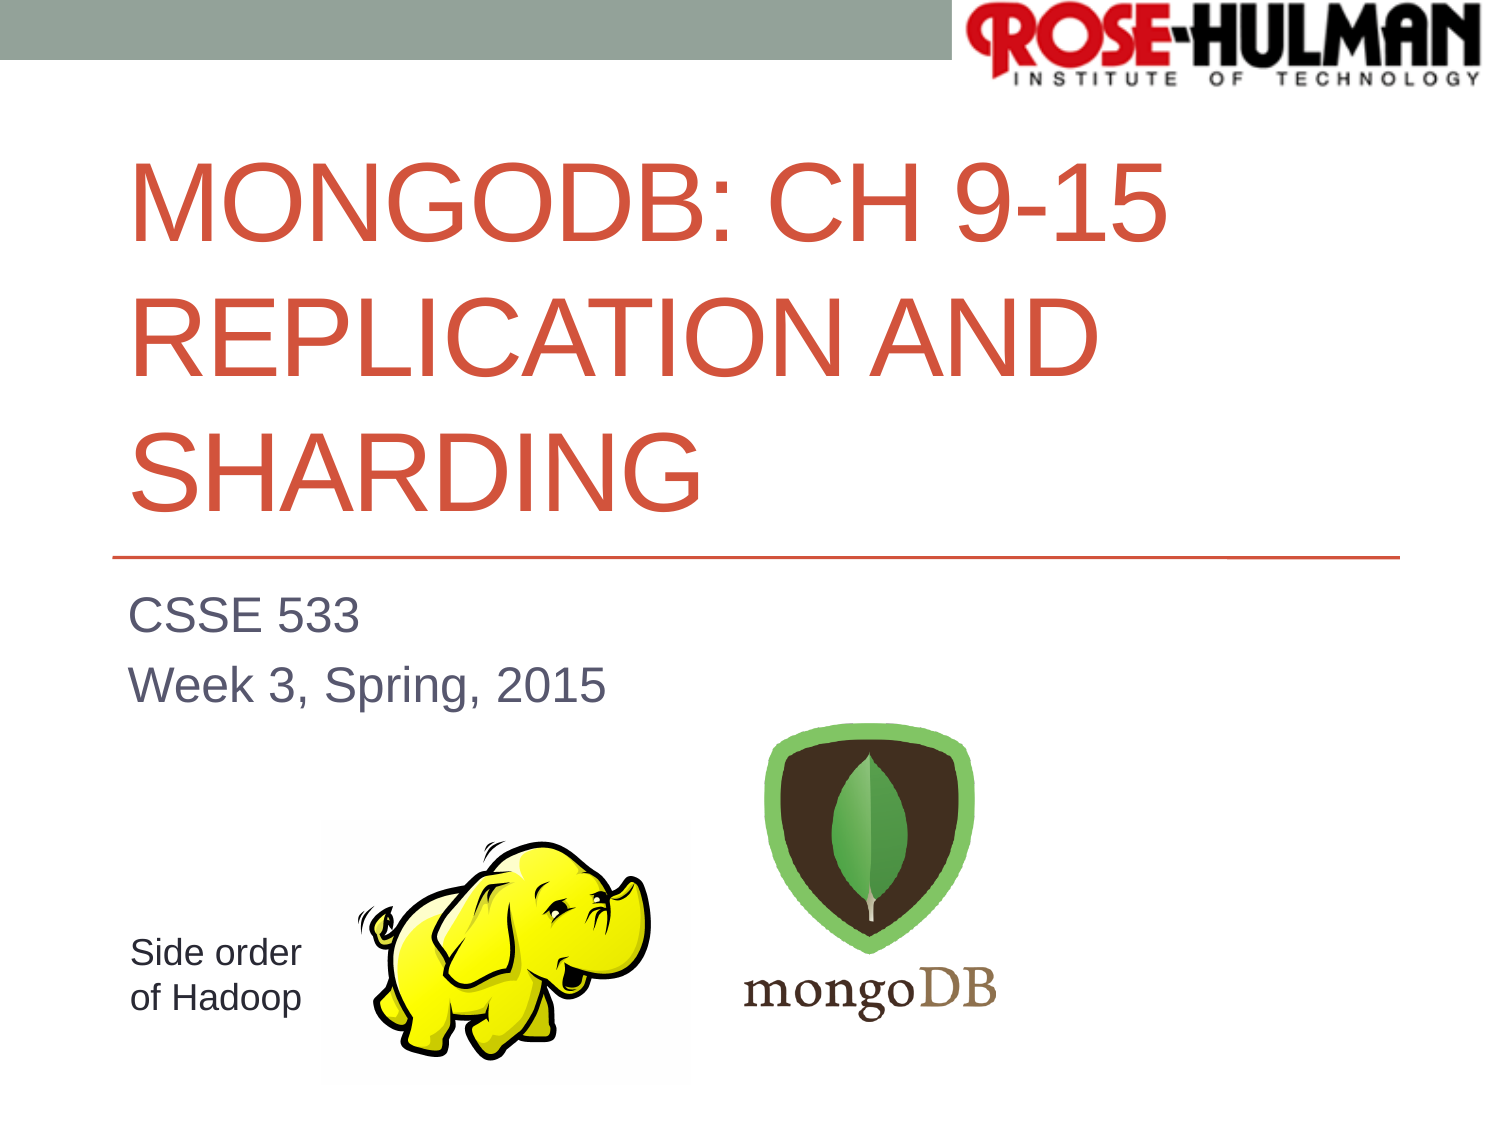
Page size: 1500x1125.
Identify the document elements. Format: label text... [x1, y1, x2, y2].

picture [703, 679, 1035, 1067]
picture [321, 819, 692, 1085]
subtitle CSSE 533 Week 3, Spring, 2015 [112, 575, 1163, 863]
picture [951, 0, 1500, 89]
text_box Side order of Hadoop [115, 920, 318, 1026]
title MongoDB: Ch 9-15 Replication and Sharding [112, 224, 1400, 542]
